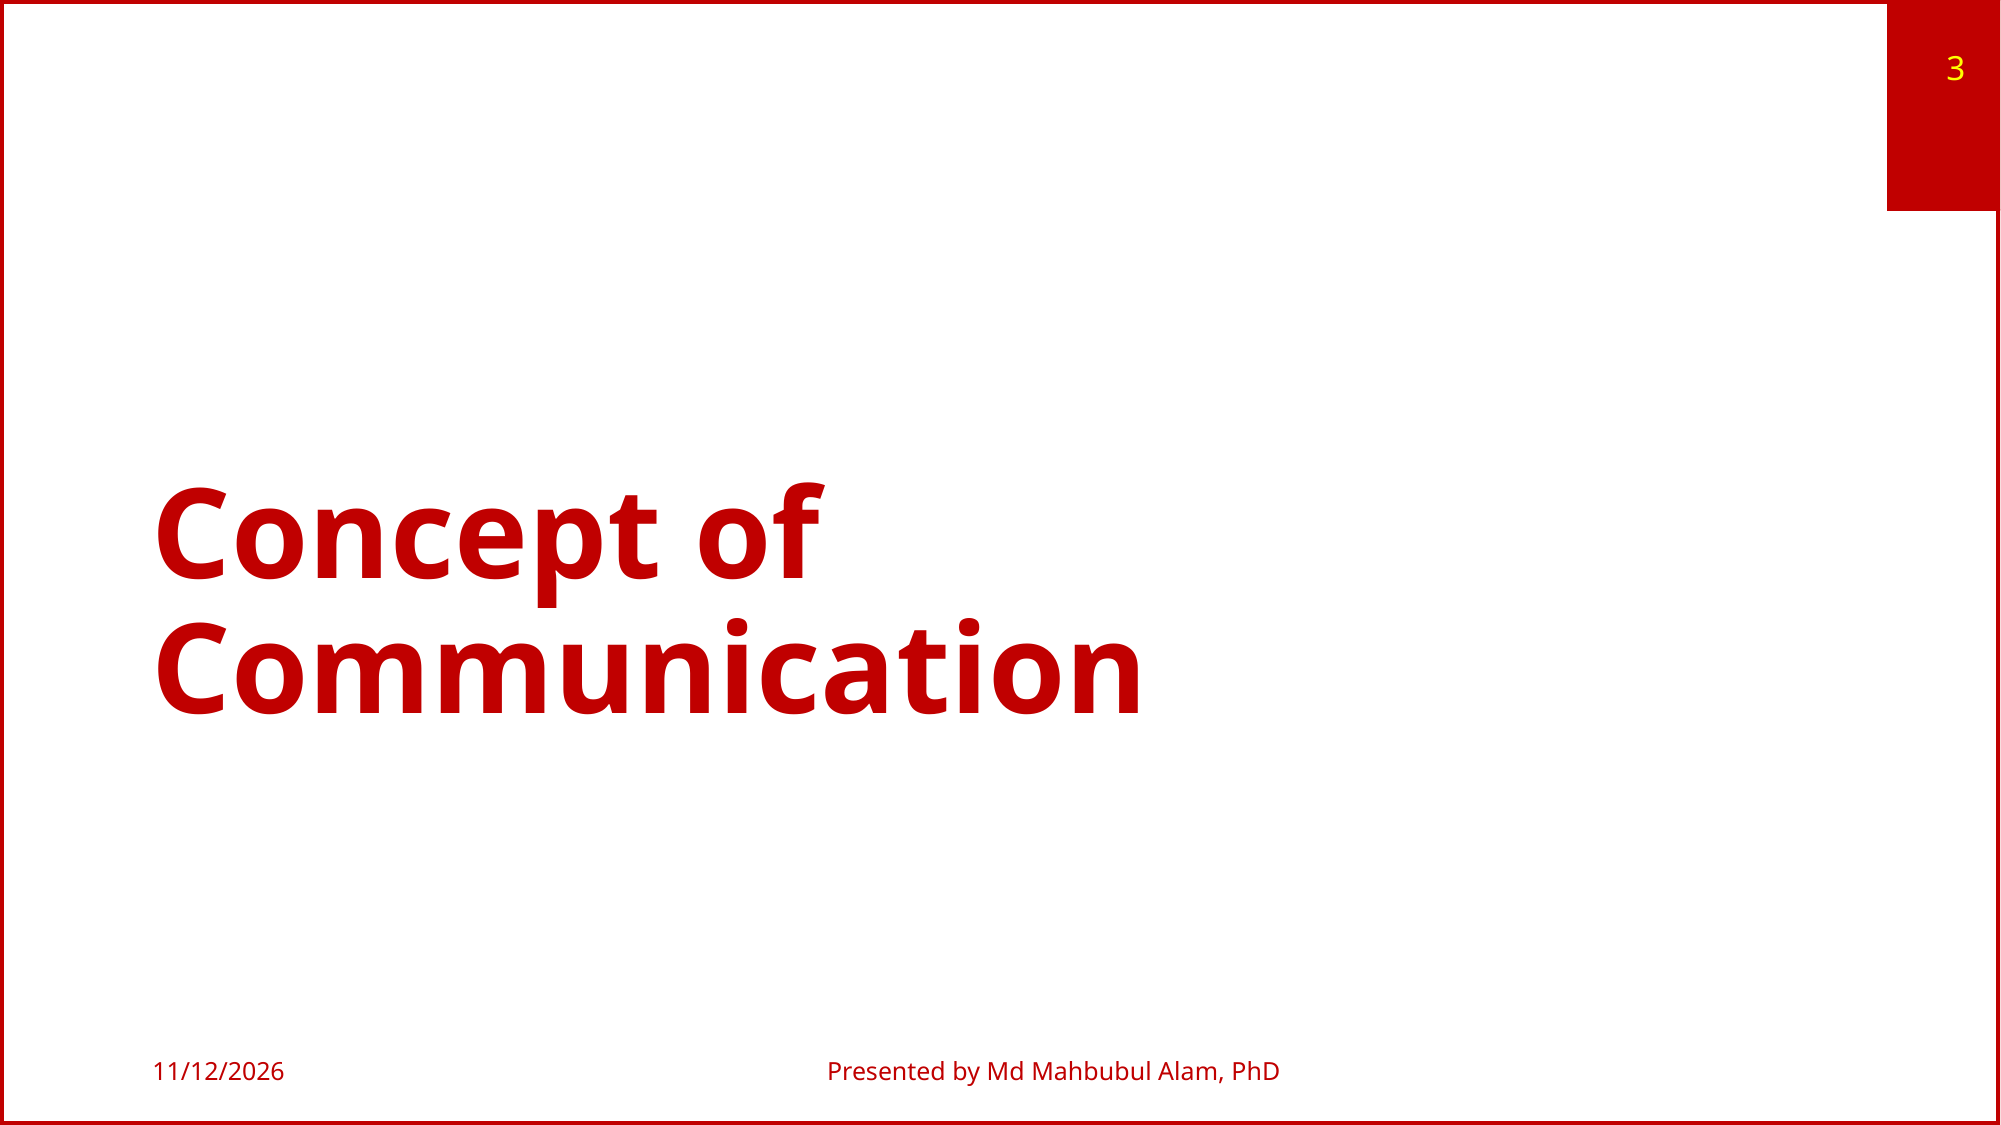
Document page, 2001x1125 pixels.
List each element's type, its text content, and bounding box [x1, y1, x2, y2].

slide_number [137, 1042, 588, 1103]
title Concept of Communication [136, 280, 1862, 749]
slide_number 3 [1887, 35, 1981, 104]
footer Presented by Md Mahbubul Alam, PhD [662, 1042, 1446, 1103]
